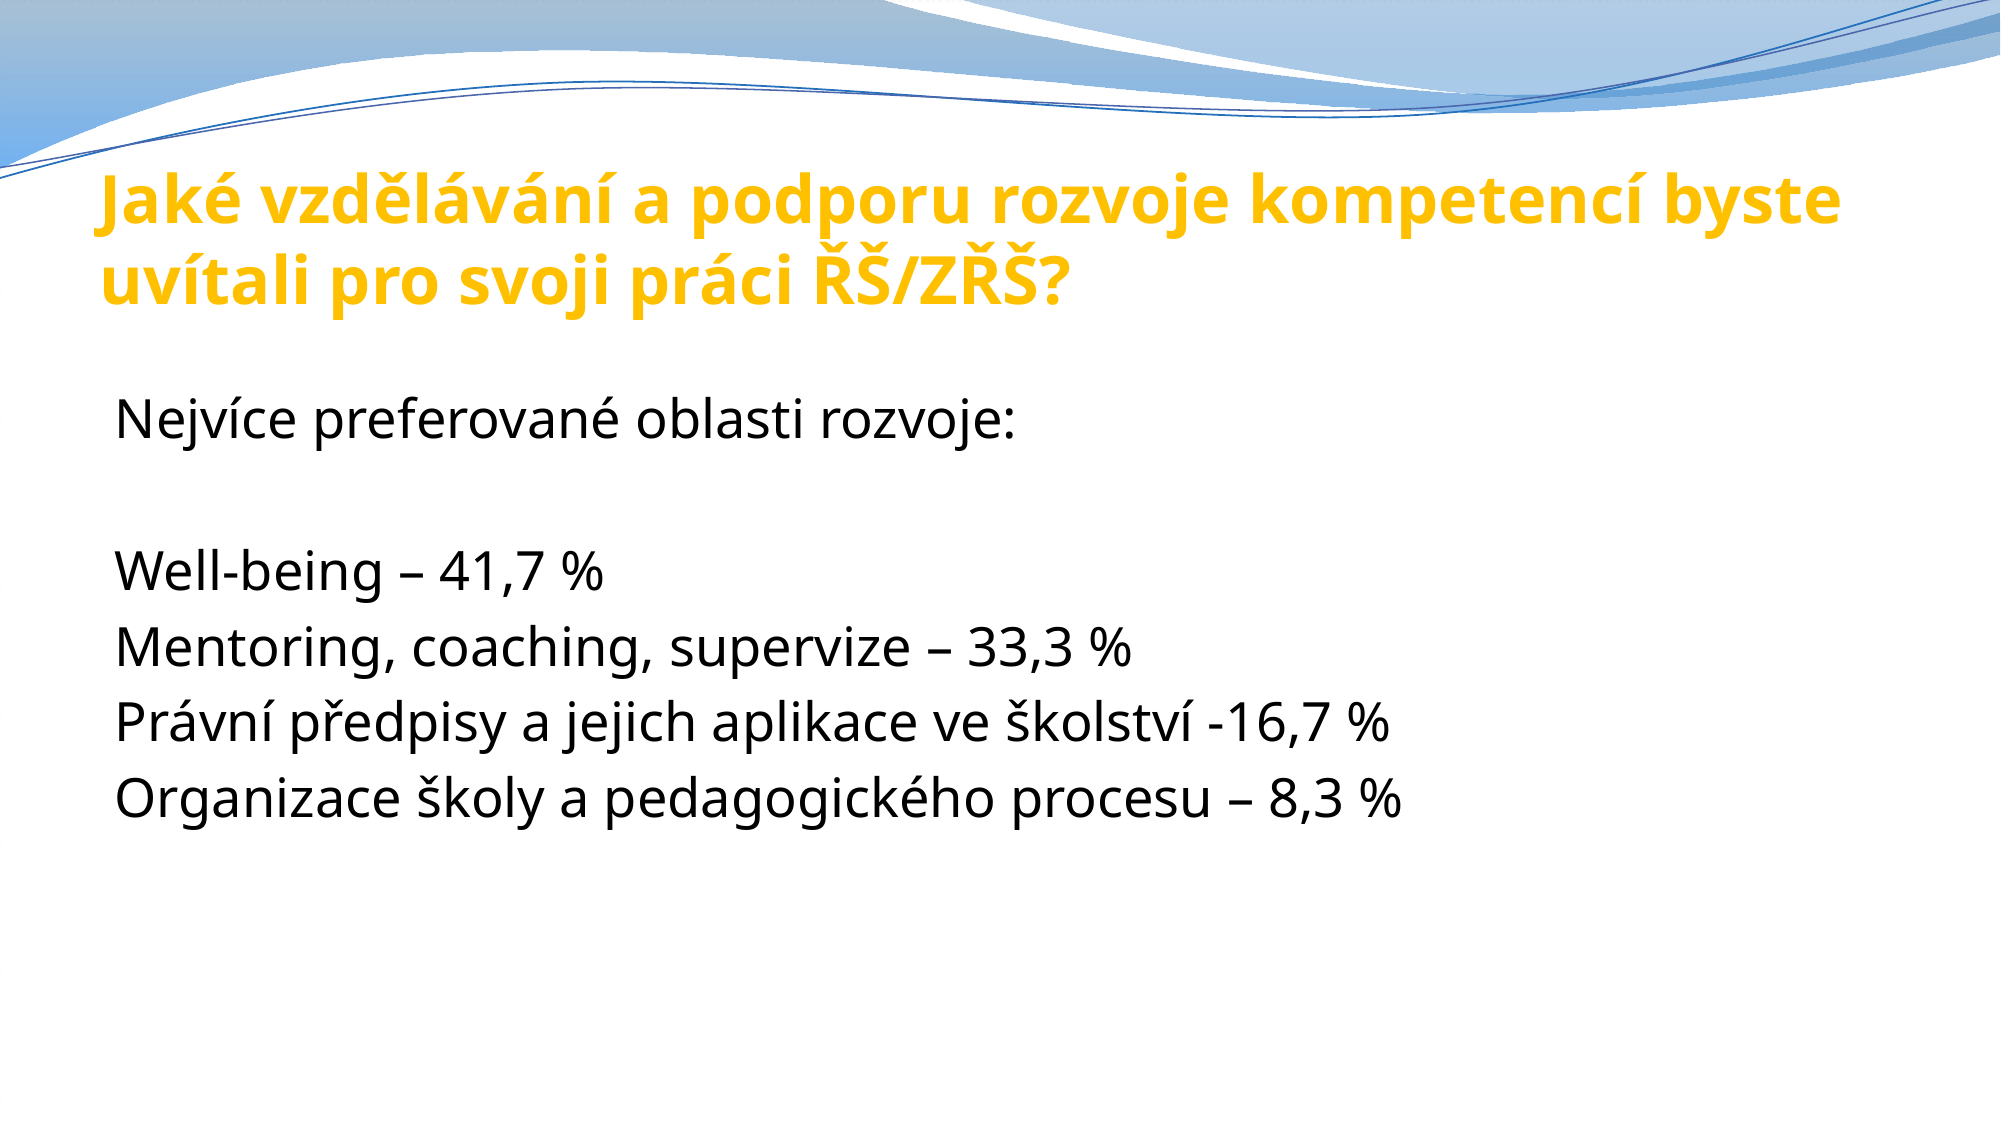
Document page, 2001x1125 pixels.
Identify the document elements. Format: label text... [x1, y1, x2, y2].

list Nejvíce preferované oblasti rozvoje: Well-being – 41,7 % Mentoring, coaching, supervize – 33,3 % Právní předpisy a jejich aplikace ve školství -16,7 % Organizace školy a pedagogického procesu – 8,3 % [99, 377, 1900, 1098]
title Jaké vzdělávání a podporu rozvoje kompetencí byste uvítali pro svoji práci ŘŠ/ZŘŠ? [99, 129, 1900, 318]
